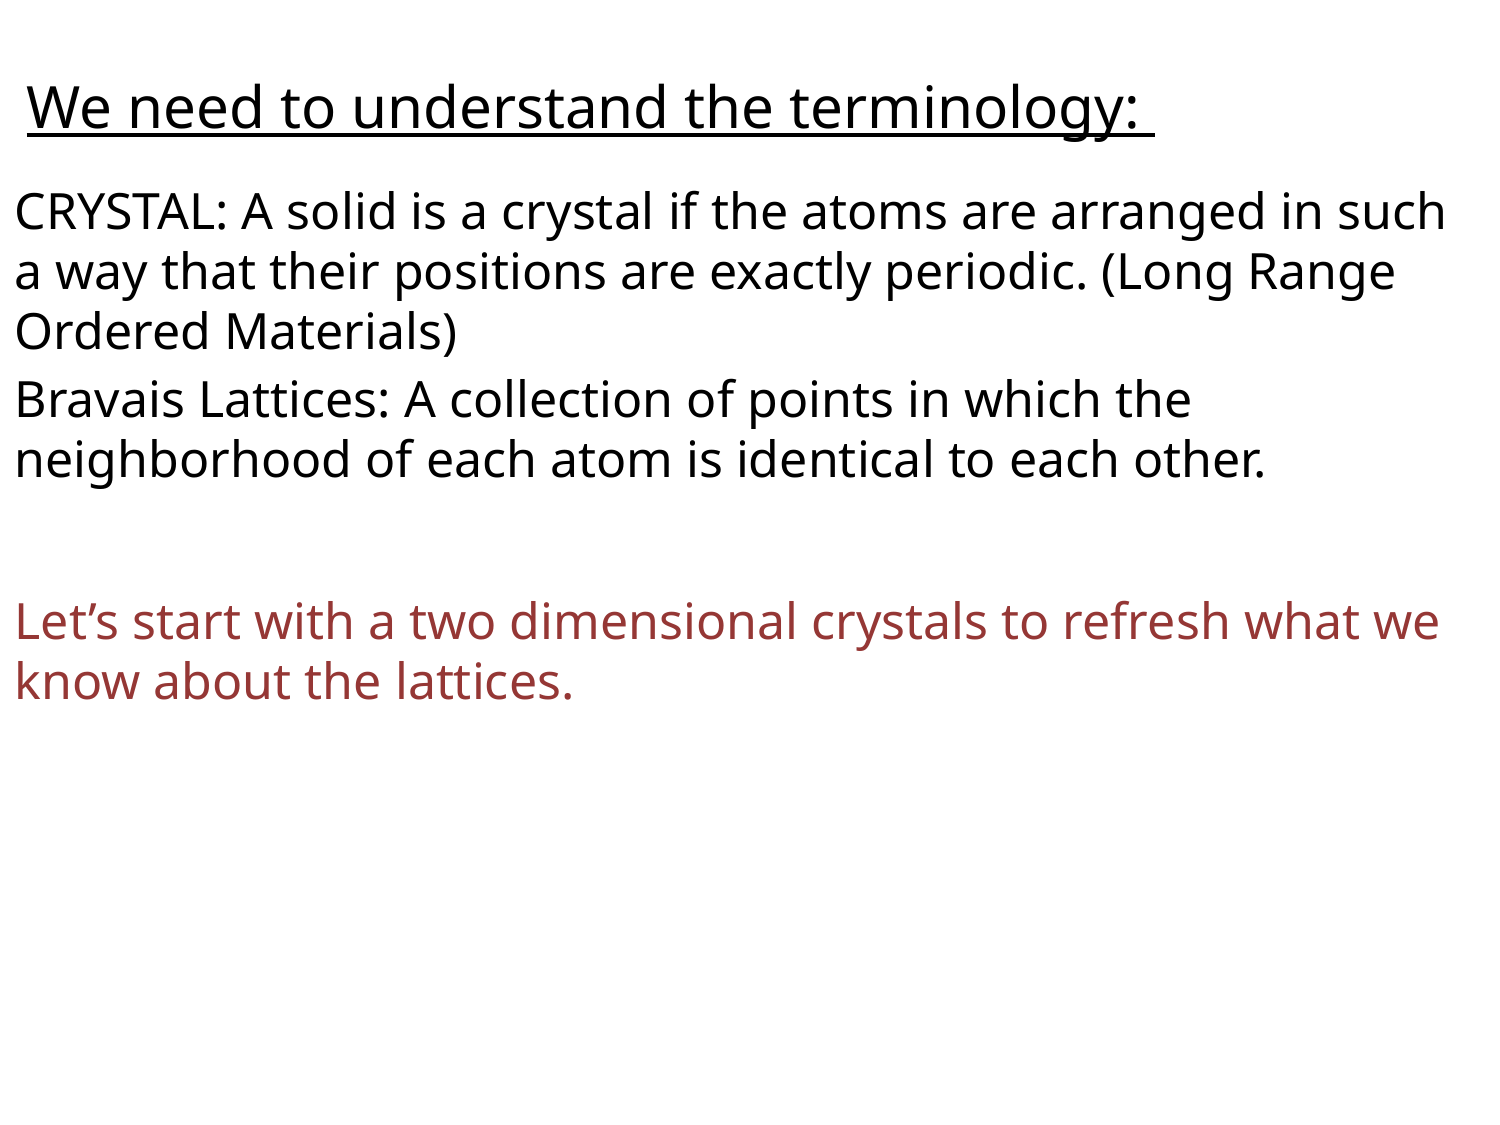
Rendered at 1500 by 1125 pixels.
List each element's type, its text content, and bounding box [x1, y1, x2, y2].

text_box We need to understand the terminology: [11, 62, 1170, 148]
text_box Let’s start with a two dimensional crystals to refresh what we know about the lattices. [0, 582, 1458, 717]
text_box Bravais Lattices: A collection of points in which the neighborhood of each atom is identical to each other. [0, 359, 1400, 495]
text_box CRYSTAL: A solid is a crystal if the atoms are arranged in such a way that their positions are exactly periodic. (Long Range Ordered Materials) [0, 171, 1500, 367]
